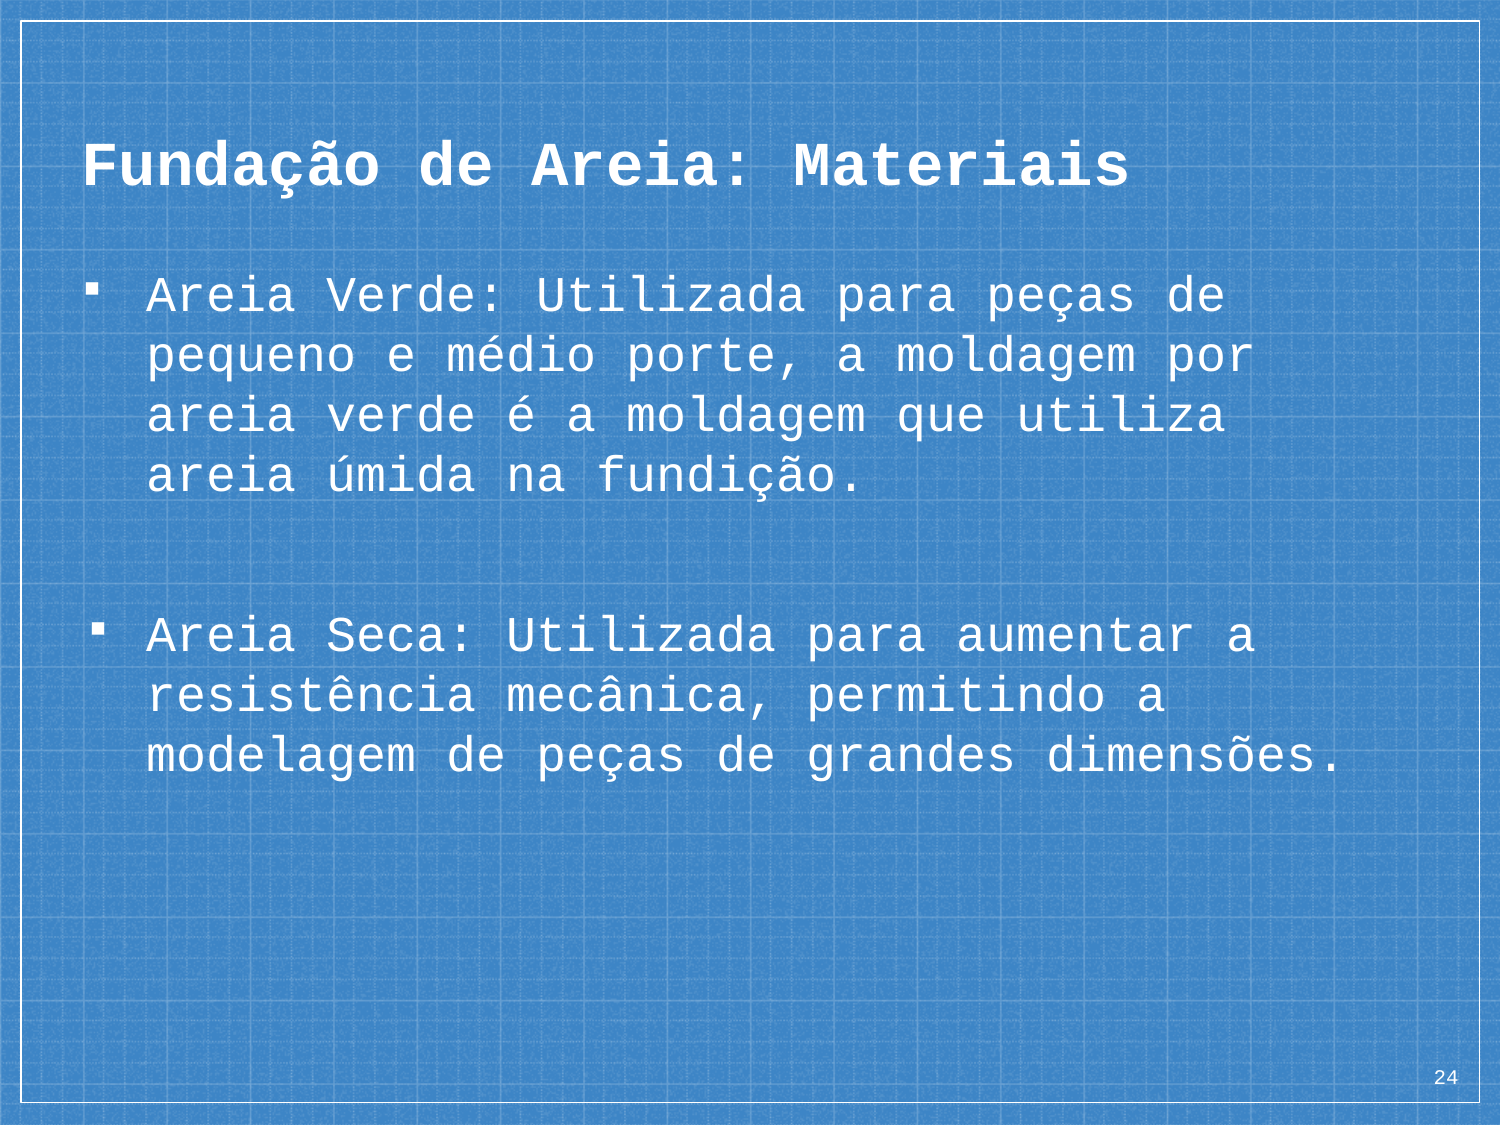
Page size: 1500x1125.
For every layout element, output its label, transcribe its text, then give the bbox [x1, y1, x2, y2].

list Areia Verde: Utilizada para peças de pequeno e médio porte, a moldagem por areia verde é a moldagem que utiliza areia úmida na fundição. Areia Seca: Utilizada para aumentar a resistência mecânica, permitindo a modelagem de peças de grandes dimensões. [56, 246, 1417, 1042]
slide_number ‹#› [1398, 1048, 1474, 1113]
picture [0, 0, 1500, 1125]
title Fundação de Areia: Materiais [66, 108, 1417, 199]
